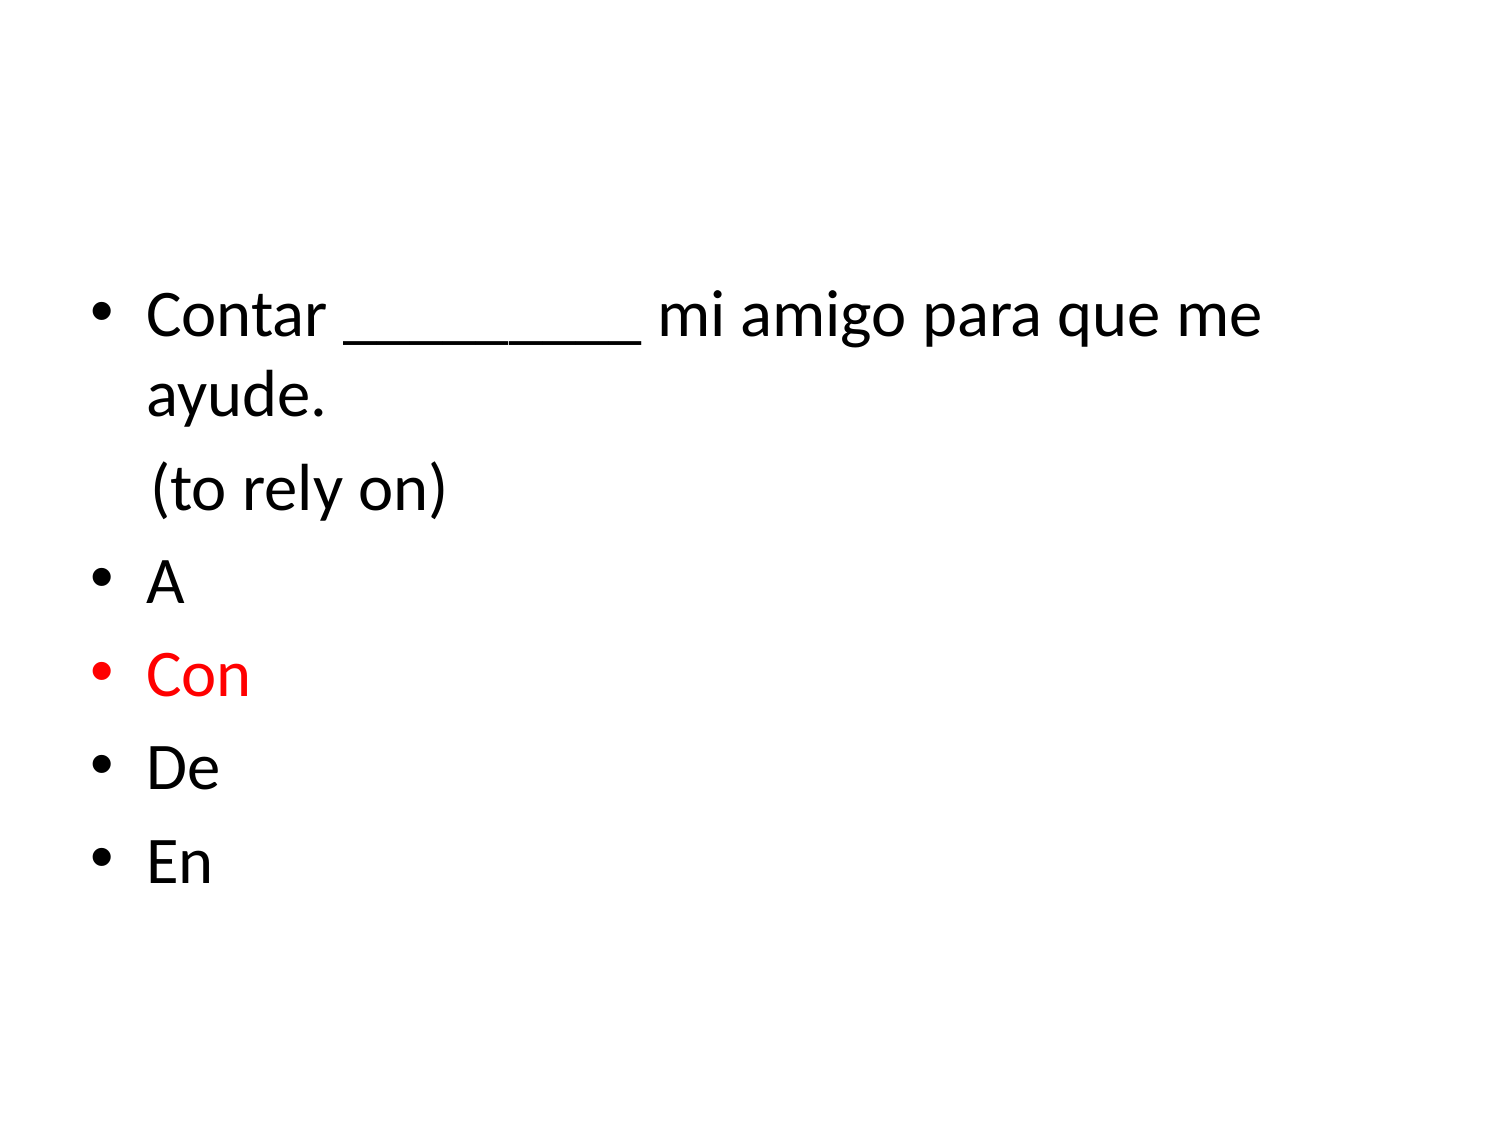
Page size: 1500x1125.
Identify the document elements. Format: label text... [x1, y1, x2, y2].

list Contar _________ mi amigo para que me ayude. (to rely on) A Con De En [75, 262, 1425, 1005]
